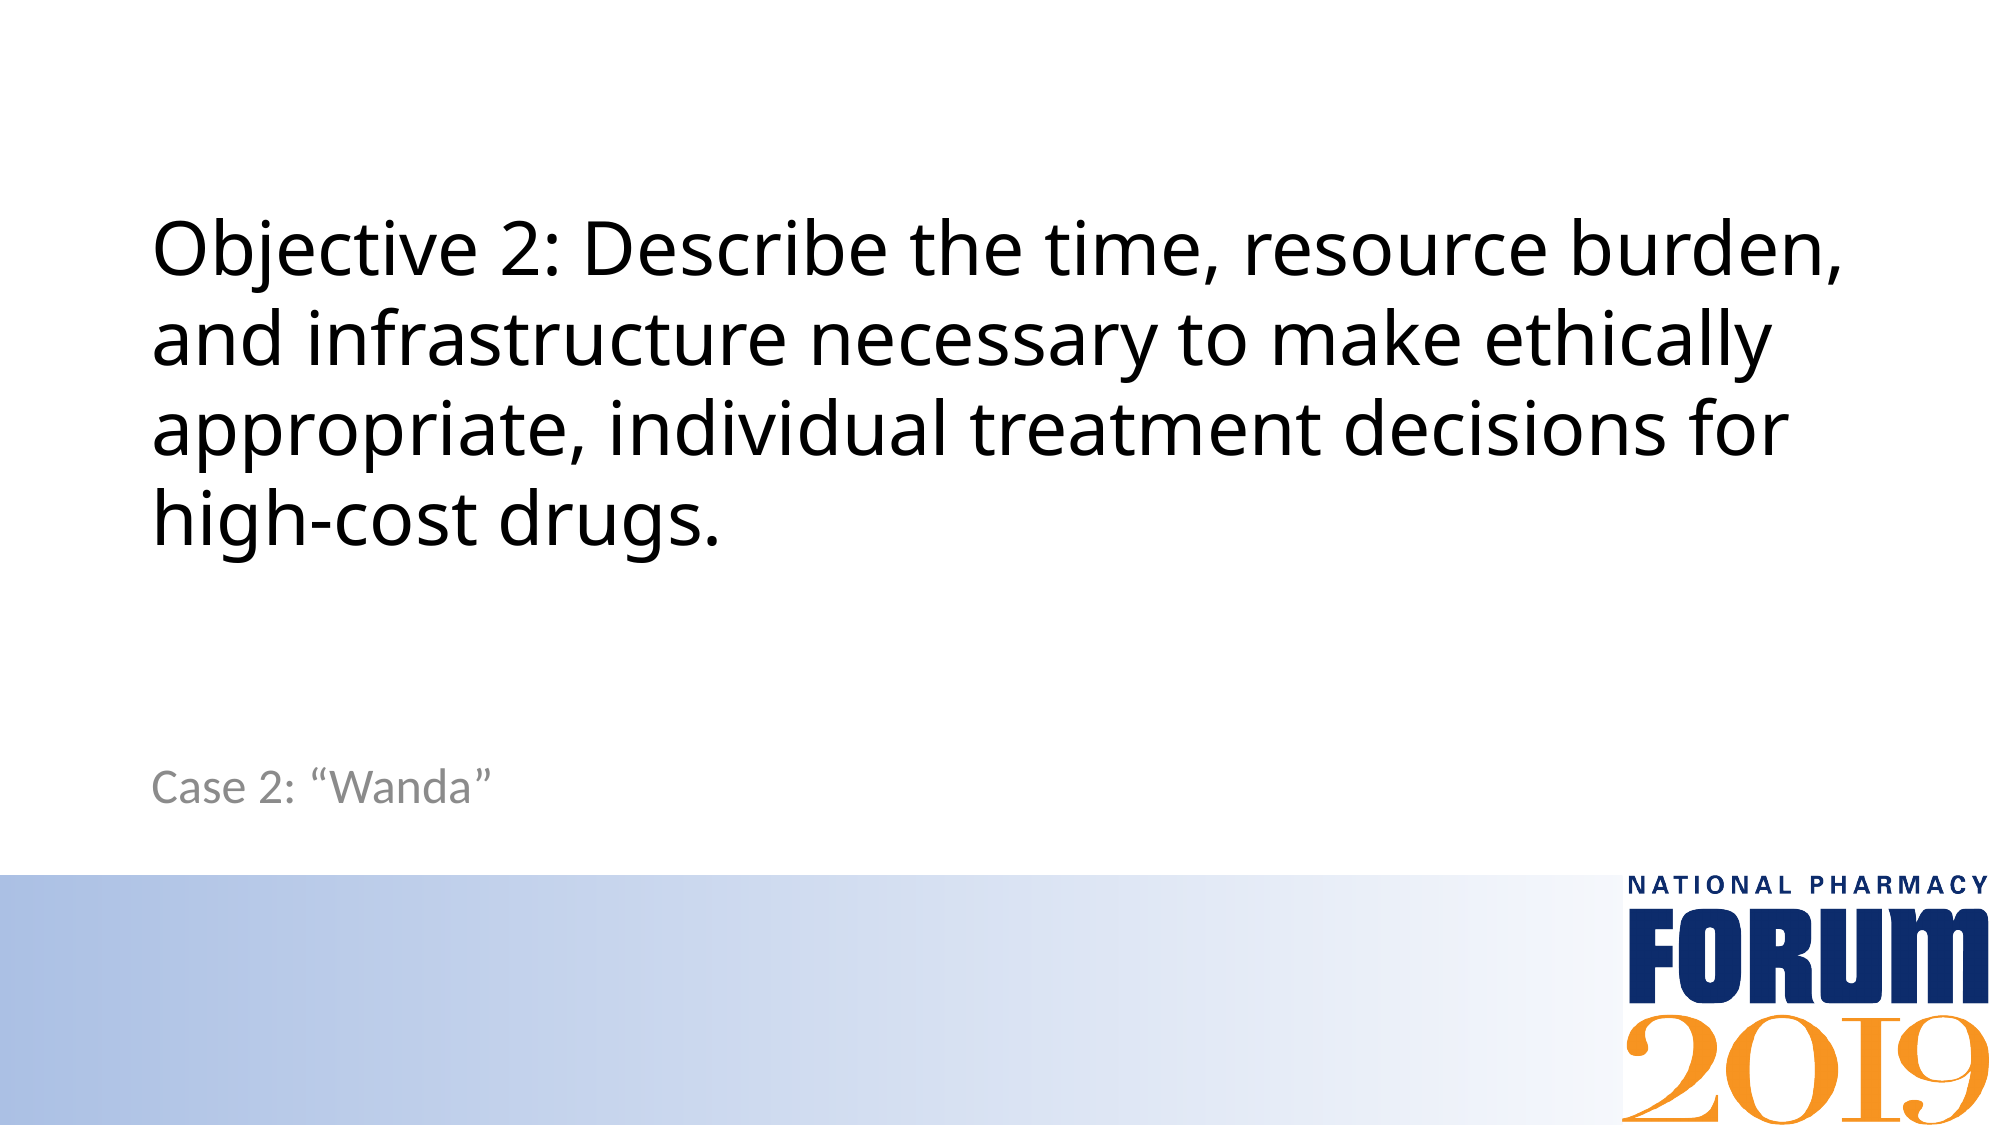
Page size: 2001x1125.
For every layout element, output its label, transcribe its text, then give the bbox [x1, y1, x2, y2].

list Case 2: “Wanda” [136, 752, 1862, 999]
picture [1622, 875, 1989, 1125]
text_box [0, 875, 1622, 1125]
title Objective 2: Describe the time, resource burden, and infrastructure necessary to make ethically appropriate, individual treatment decisions for high-cost drugs. [136, 280, 1862, 749]
